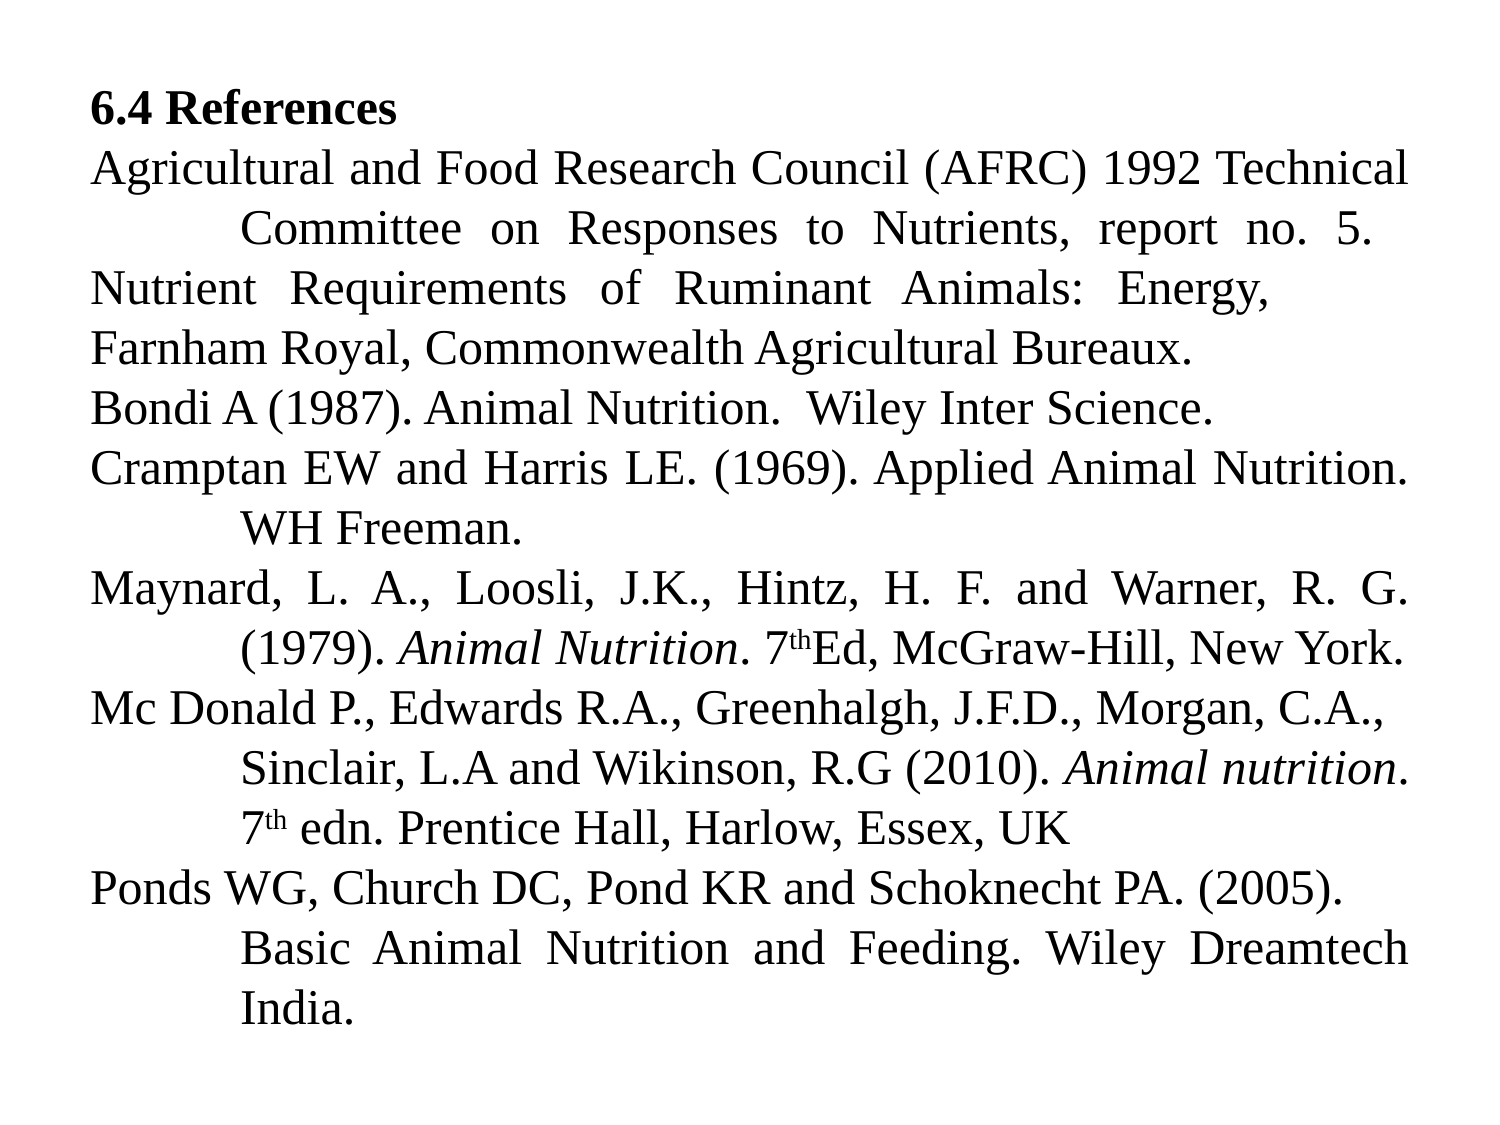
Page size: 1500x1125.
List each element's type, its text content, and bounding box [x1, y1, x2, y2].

text_box 6.4 References Agricultural and Food Research Council (AFRC) 1992 Technical Committee on Responses to Nutrients, report no. 5. Nutrient Requirements of Ruminant Animals: Energy, Farnham Royal, Commonwealth Agricultural Bureaux. Bondi A (1987). Animal Nutrition. Wiley Inter Science. Cramptan EW and Harris LE. (1969). Applied Animal Nutrition. WH Freeman. Maynard, L. A., Loosli, J.K., Hintz, H. F. and Warner, R. G. (1979). Animal Nutrition. 7thEd, McGraw-Hill, New York. Mc Donald P., Edwards R.A., Greenhalgh, J.F.D., Morgan, C.A., Sinclair, L.A and Wikinson, R.G (2010). Animal nutrition. 7th edn. Prentice Hall, Harlow, Essex, UK Ponds WG, Church DC, Pond KR and Schoknecht PA. (2005). Basic Animal Nutrition and Feeding. Wiley Dreamtech India. [74, 67, 1425, 1043]
